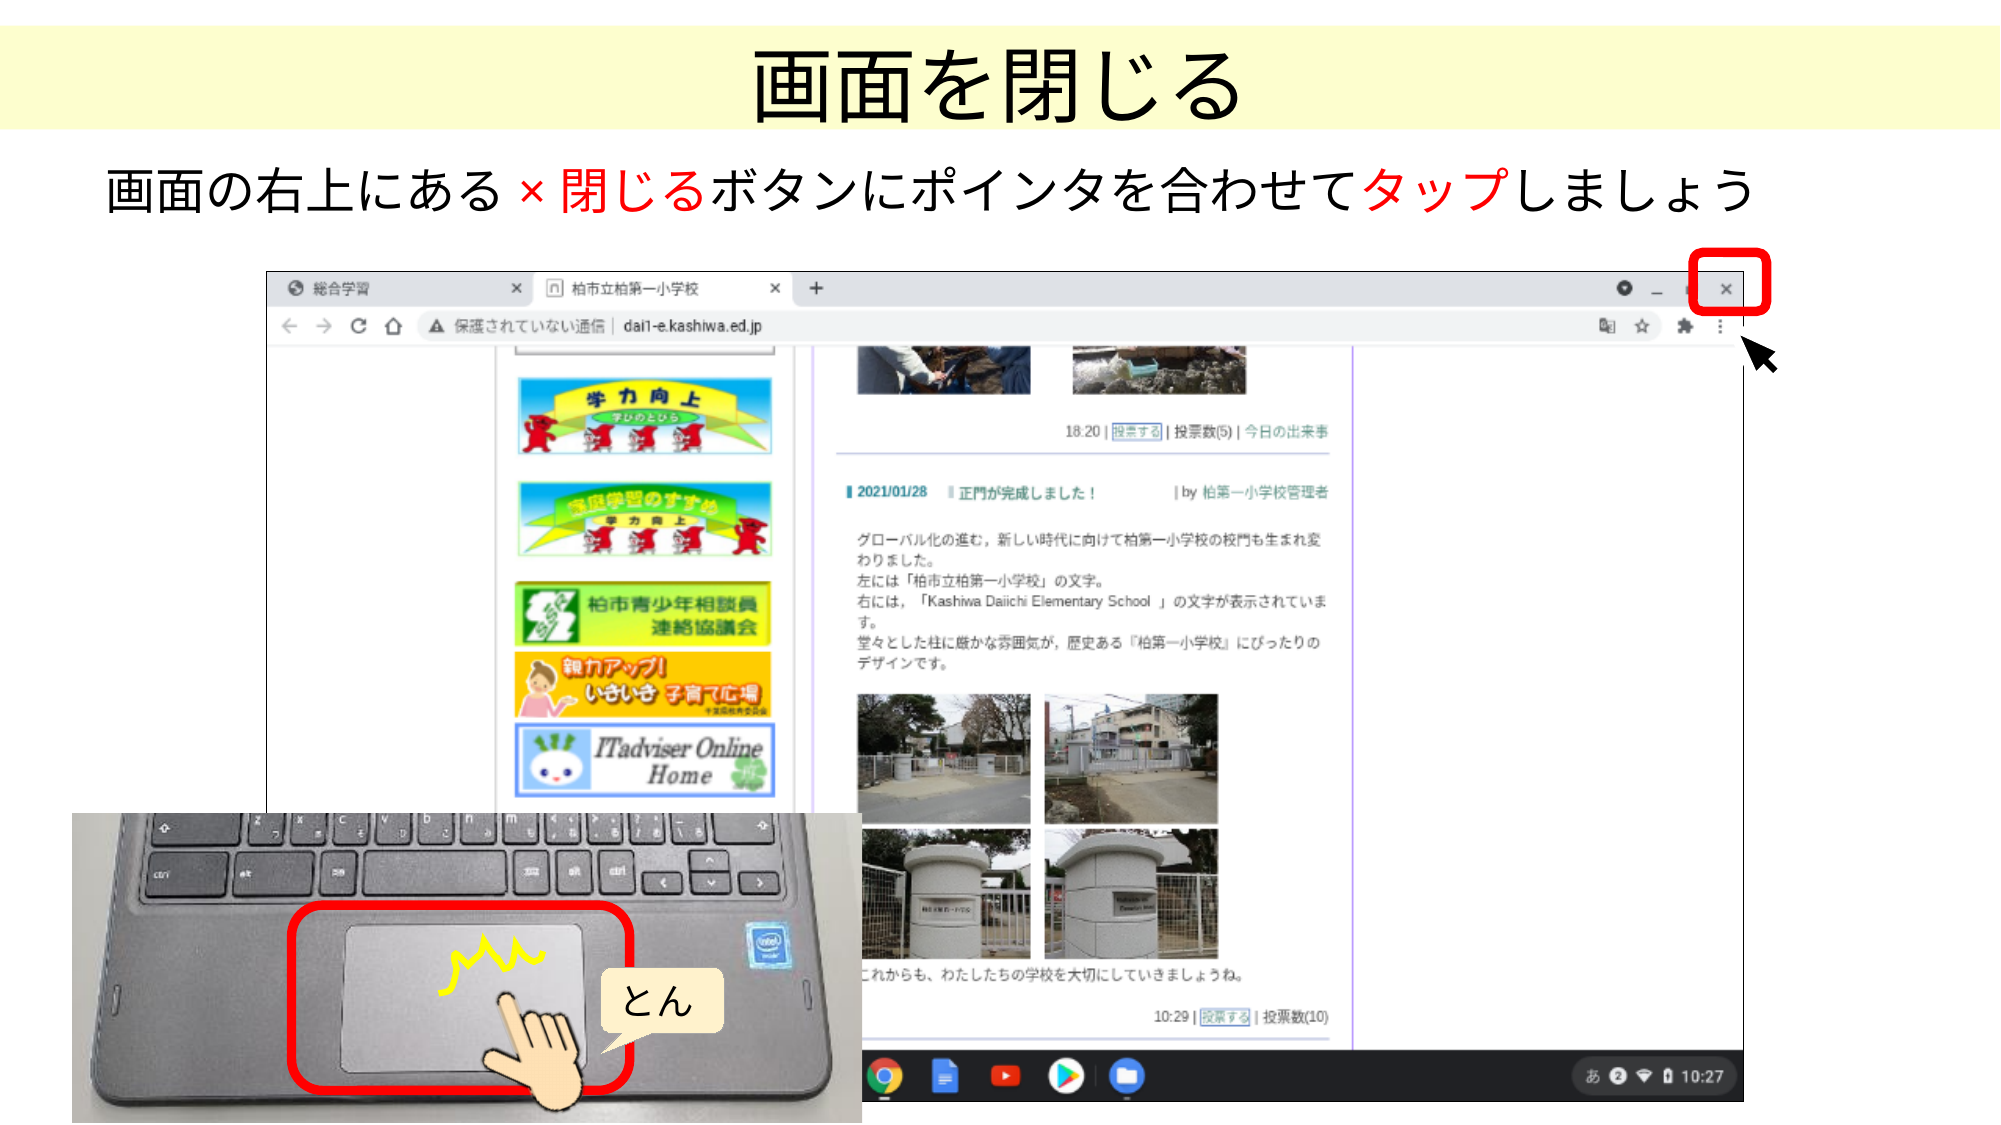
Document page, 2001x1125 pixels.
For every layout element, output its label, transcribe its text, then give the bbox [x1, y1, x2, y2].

text_box 画面の右上にある×閉じるボタンにポインタを合わせてタップしましょう [90, 152, 1932, 228]
text_box [1692, 251, 1768, 313]
text_box [1744, 330, 1786, 382]
picture [266, 271, 1744, 1102]
text_box 画面を閉じる [0, 25, 2000, 130]
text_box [72, 813, 863, 1125]
